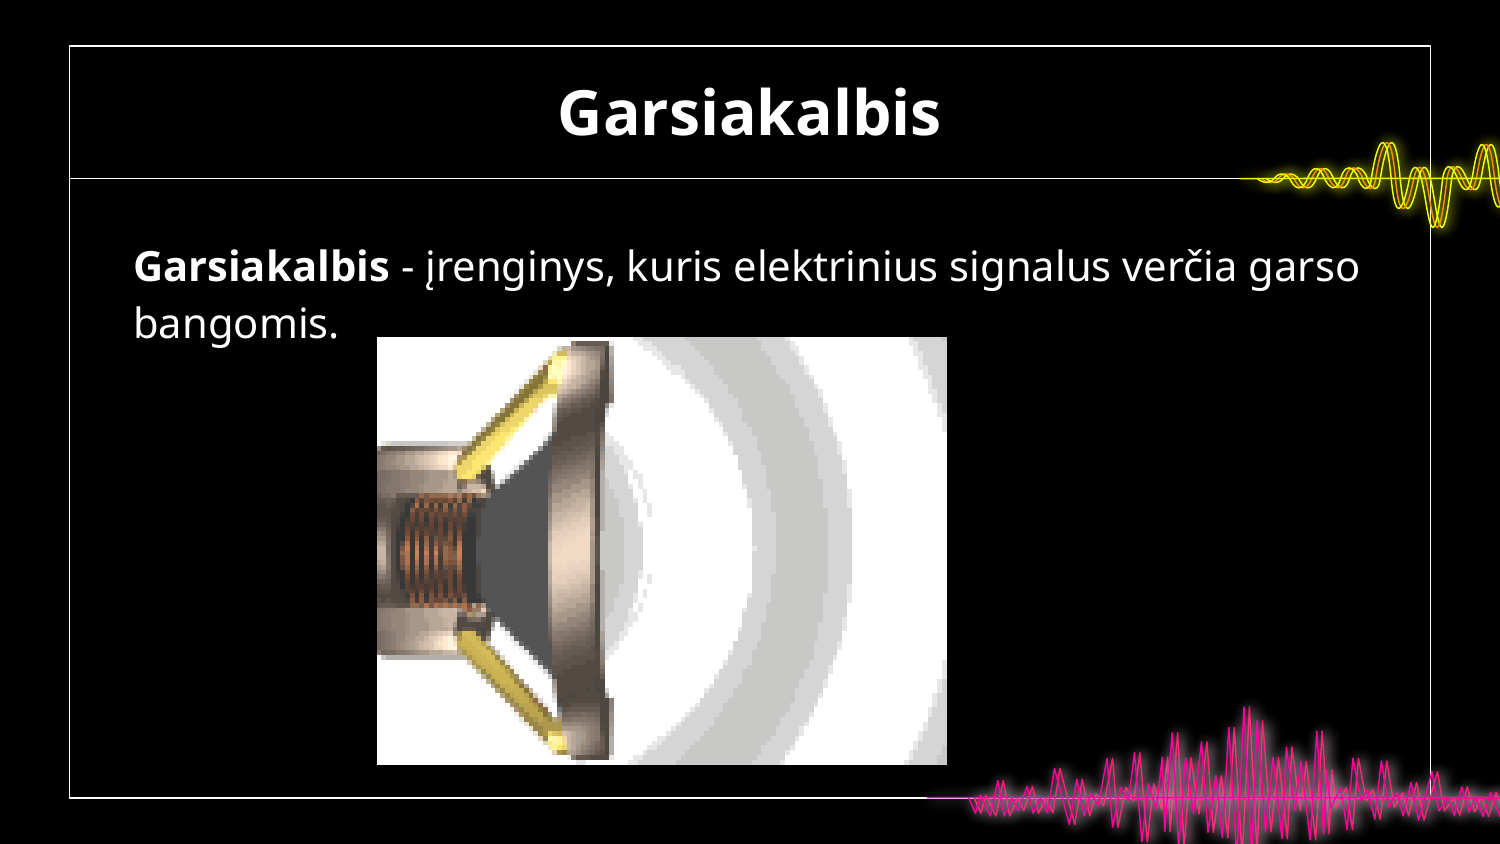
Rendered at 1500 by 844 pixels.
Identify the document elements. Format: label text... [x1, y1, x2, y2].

list Garsiakalbis - įrenginys, kuris elektrinius signalus verčia garso bangomis. [118, 216, 1382, 372]
picture [376, 336, 947, 765]
title Garsiakalbis [118, 63, 1382, 158]
